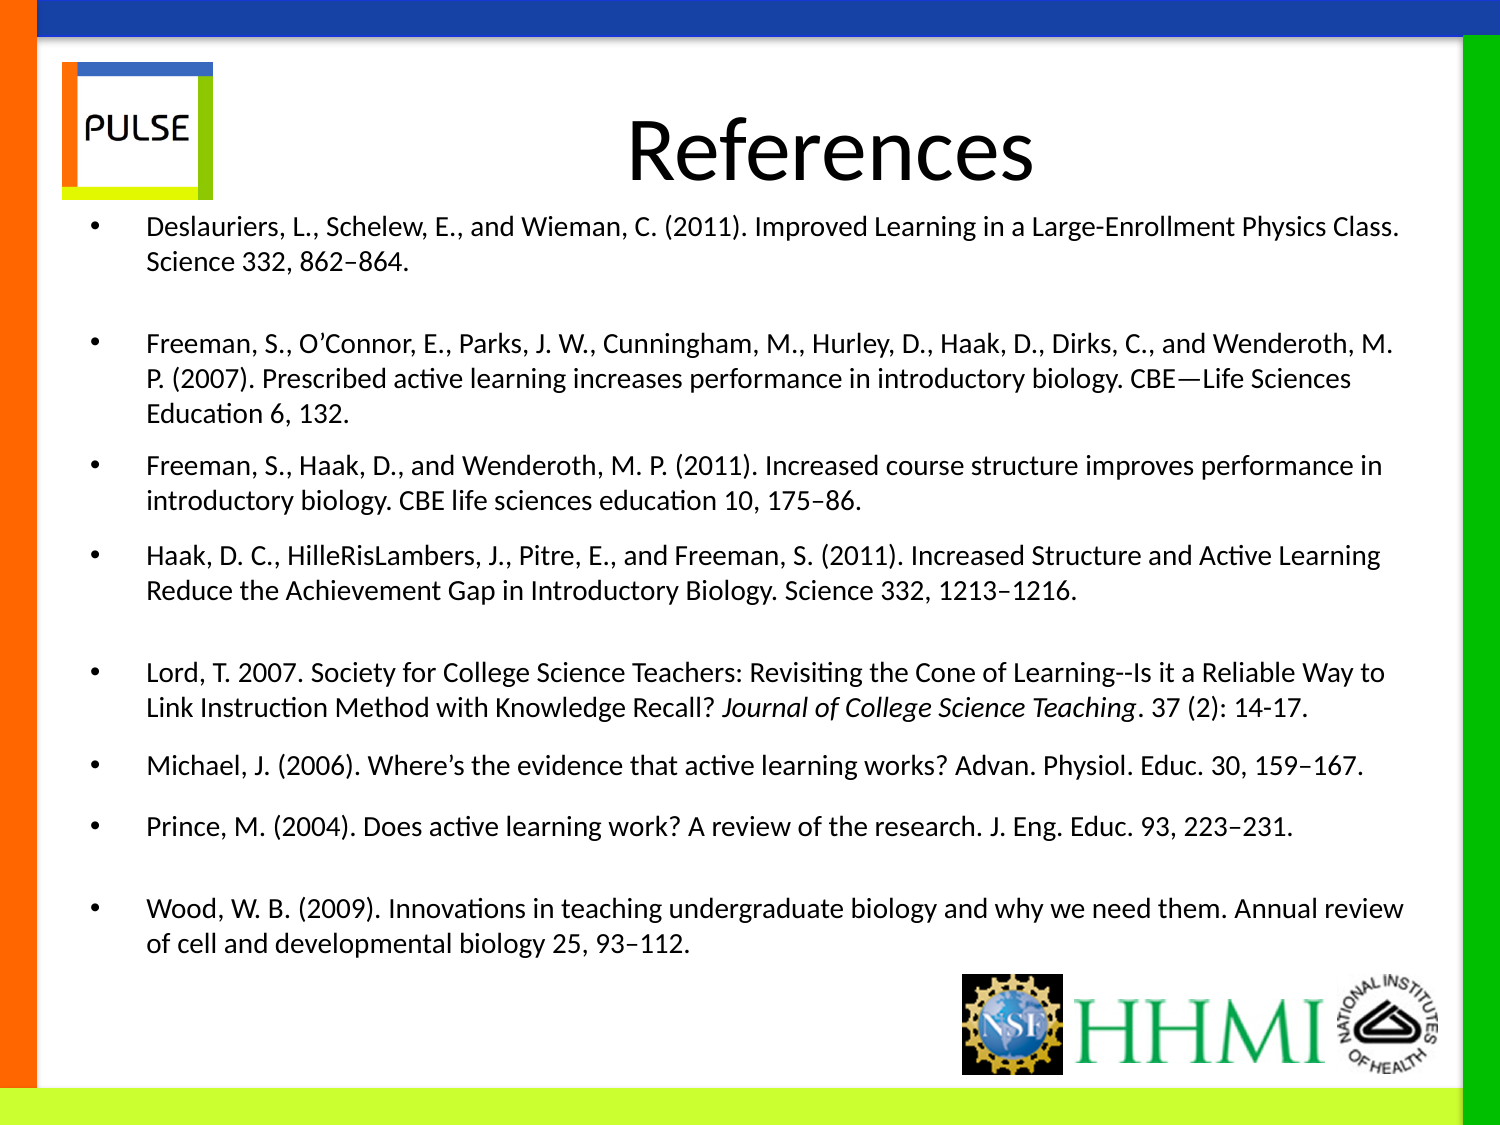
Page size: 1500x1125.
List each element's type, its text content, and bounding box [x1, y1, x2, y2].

picture [1074, 999, 1325, 1063]
picture [1337, 974, 1438, 1074]
picture [62, 62, 213, 200]
list Deslauriers, L., Schelew, E., and Wieman, C. (2011). Improved Learning in a Large-Enrollment Physics Class. Science 332, 862–864. Freeman, S., O’Connor, E., Parks, J. W., Cunningham, M., Hurley, D., Haak, D., Dirks, C., and Wenderoth, M. P. (2007). Prescribed active learning increases performance in introductory biology. CBE—Life Sciences Education 6, 132. Freeman, S., Haak, D., and Wenderoth, M. P. (2011). Increased course structure improves performance in introductory biology. CBE life sciences education 10, 175–86. Haak, D. C., HilleRisLambers, J., Pitre, E., and Freeman, S. (2011). Increased Structure and Active Learning Reduce the Achievement Gap in Introductory Biology. Science 332, 1213–1216. Lord, T. 2007. Society for College Science Teachers: Revisiting the Cone of Learning--Is it a Reliable Way to Link Instruction Method with Knowledge Recall? Journal of College Science Teaching. 37 (2): 14-17. Michael, J. (2006). Where’s the evidence that active learning works? Advan. Physiol. Educ. 30, 159–167. Prince, M. (2004). Does active learning work? A review of the research. J. Eng. Educ. 93, 223–231. Wood, W. B. (2009). Innovations in teaching undergraduate biology and why we need them. Annual review of cell and developmental biology 25, 93–112. [75, 200, 1425, 943]
title References [237, 50, 1425, 200]
picture [962, 974, 1063, 1075]
